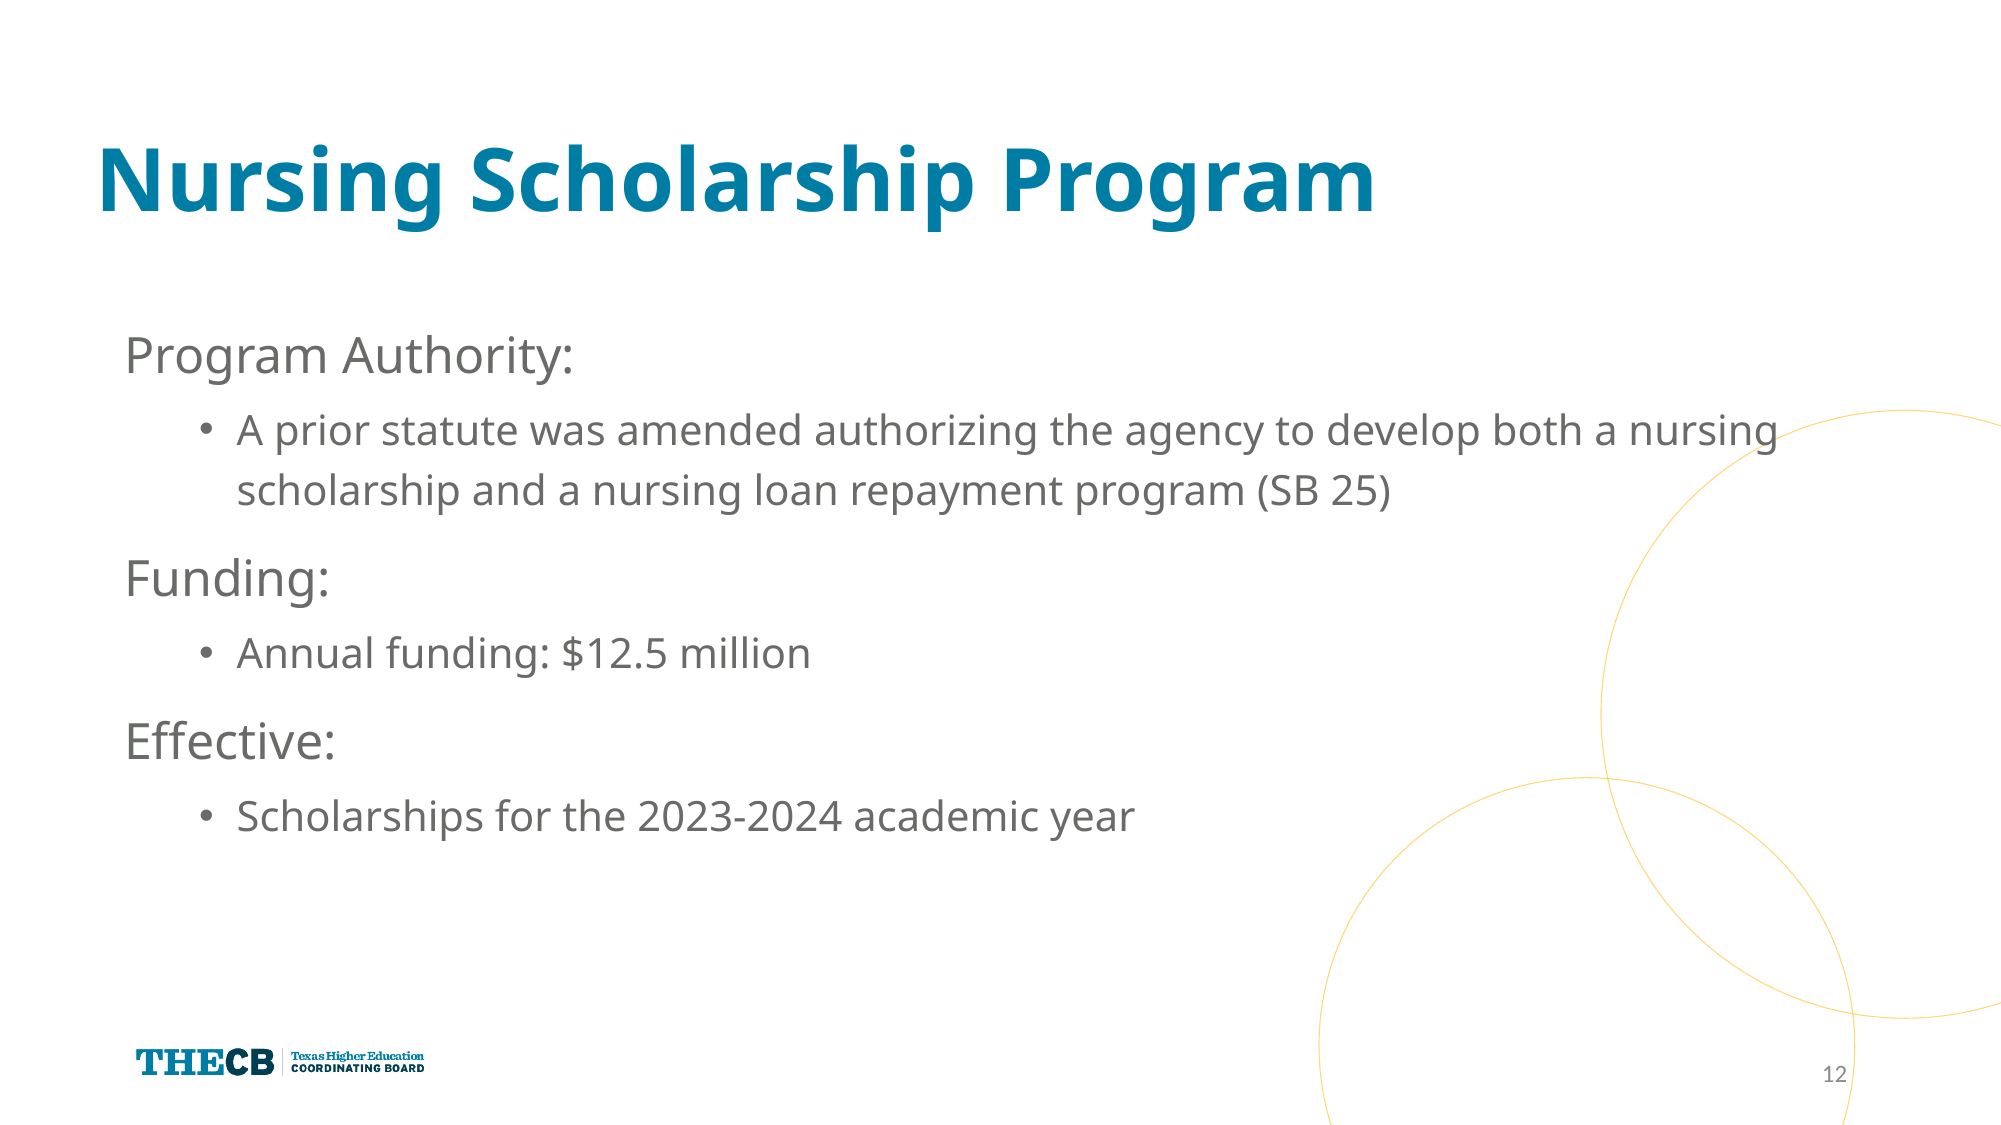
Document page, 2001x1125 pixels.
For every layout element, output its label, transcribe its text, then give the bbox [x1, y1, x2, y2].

slide_number 12 [1412, 1042, 1863, 1103]
list Program Authority: A prior statute was amended authorizing the agency to develop both a nursing scholarship and a nursing loan repayment program (SB 25) Funding: Annual funding: $12.5 million Effective: Scholarships for the 2023-2024 academic year [109, 303, 1946, 1024]
title Nursing Scholarship Program [95, 71, 1933, 281]
picture [111, 1024, 449, 1103]
